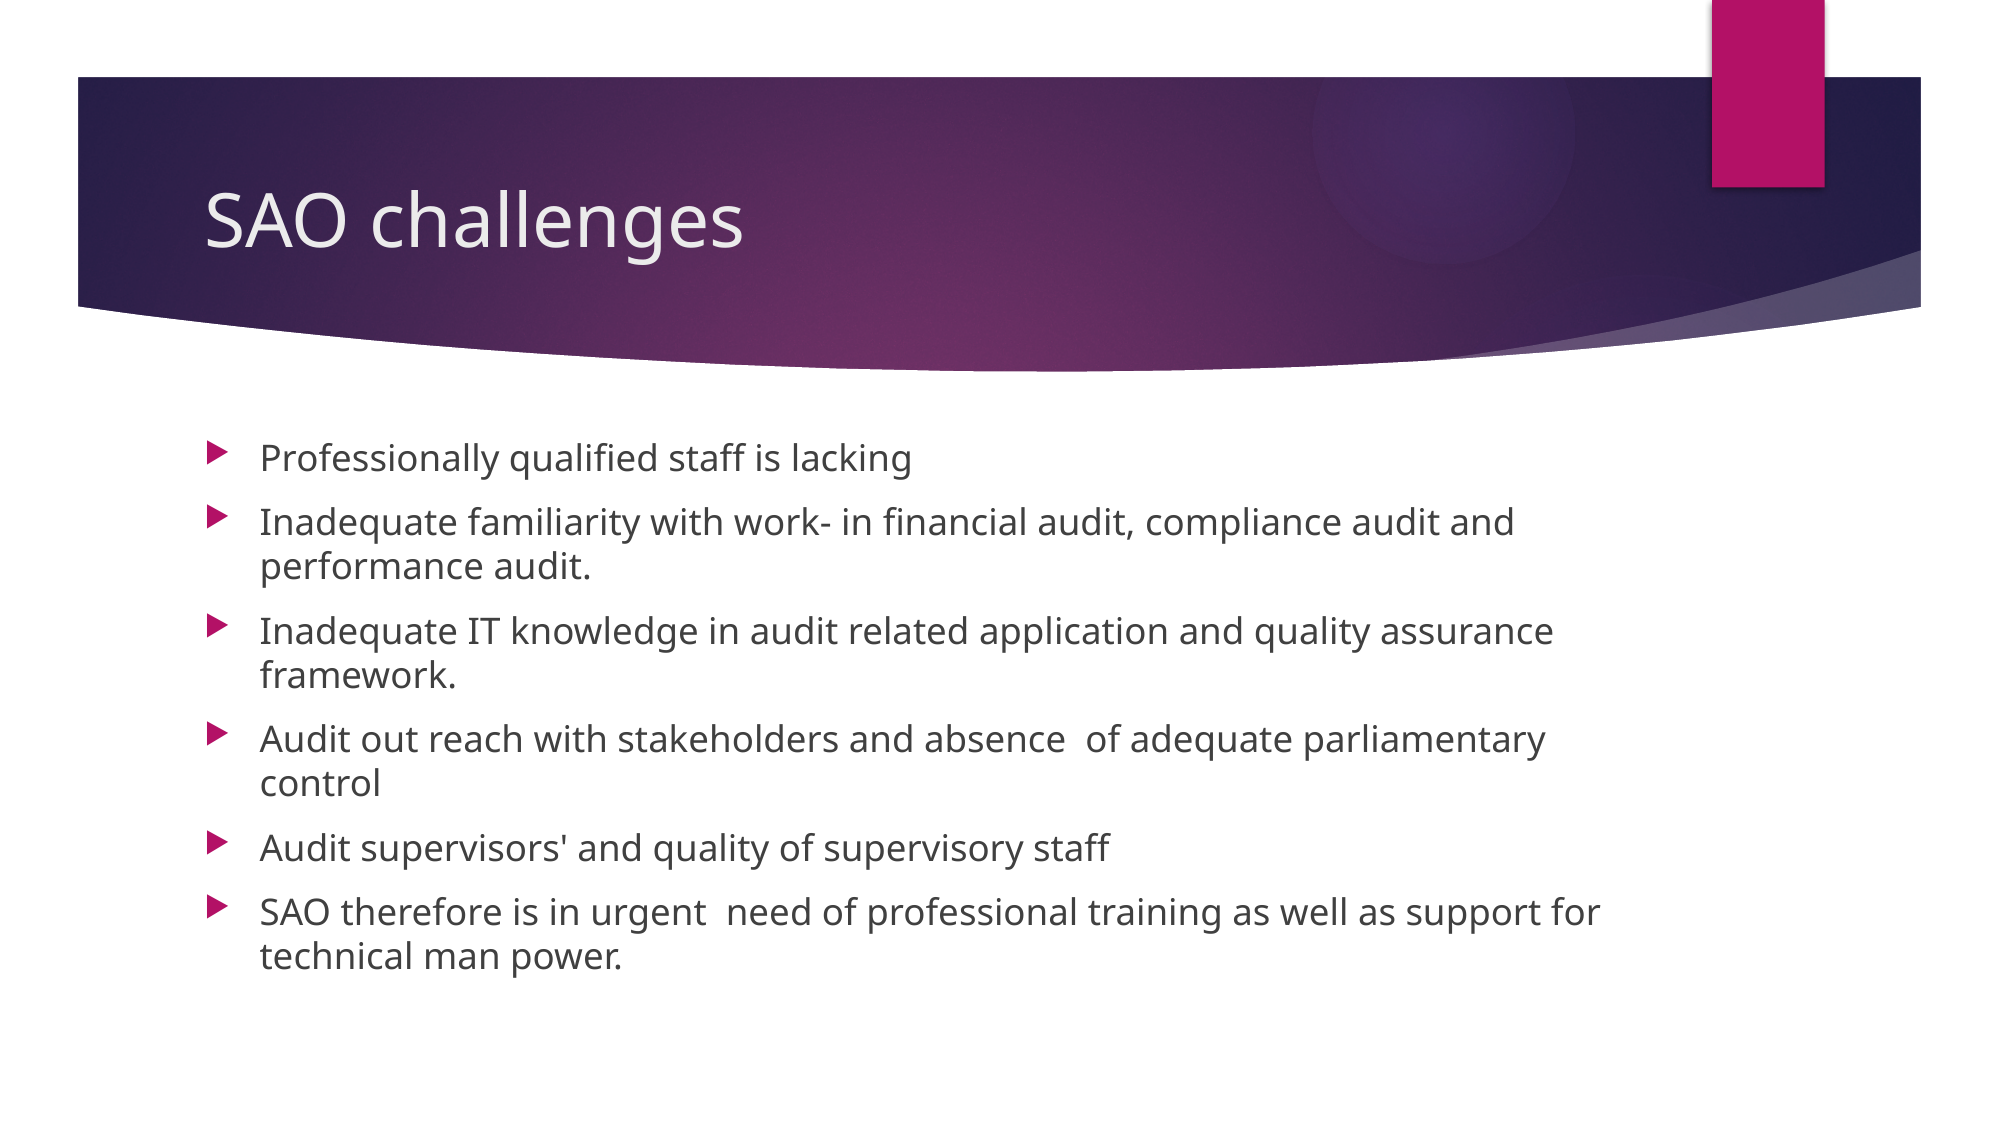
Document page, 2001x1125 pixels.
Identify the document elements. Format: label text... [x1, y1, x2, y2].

title SAO challenges [189, 159, 1627, 276]
list Professionally qualified staff is lacking Inadequate familiarity with work- in financial audit, compliance audit and performance audit. Inadequate IT knowledge in audit related application and quality assurance framework. Audit out reach with stakeholders and absence of adequate parliamentary control Audit supervisors' and quality of supervisory staff SAO therefore is in urgent need of professional training as well as support for technical man power. [189, 427, 1638, 988]
